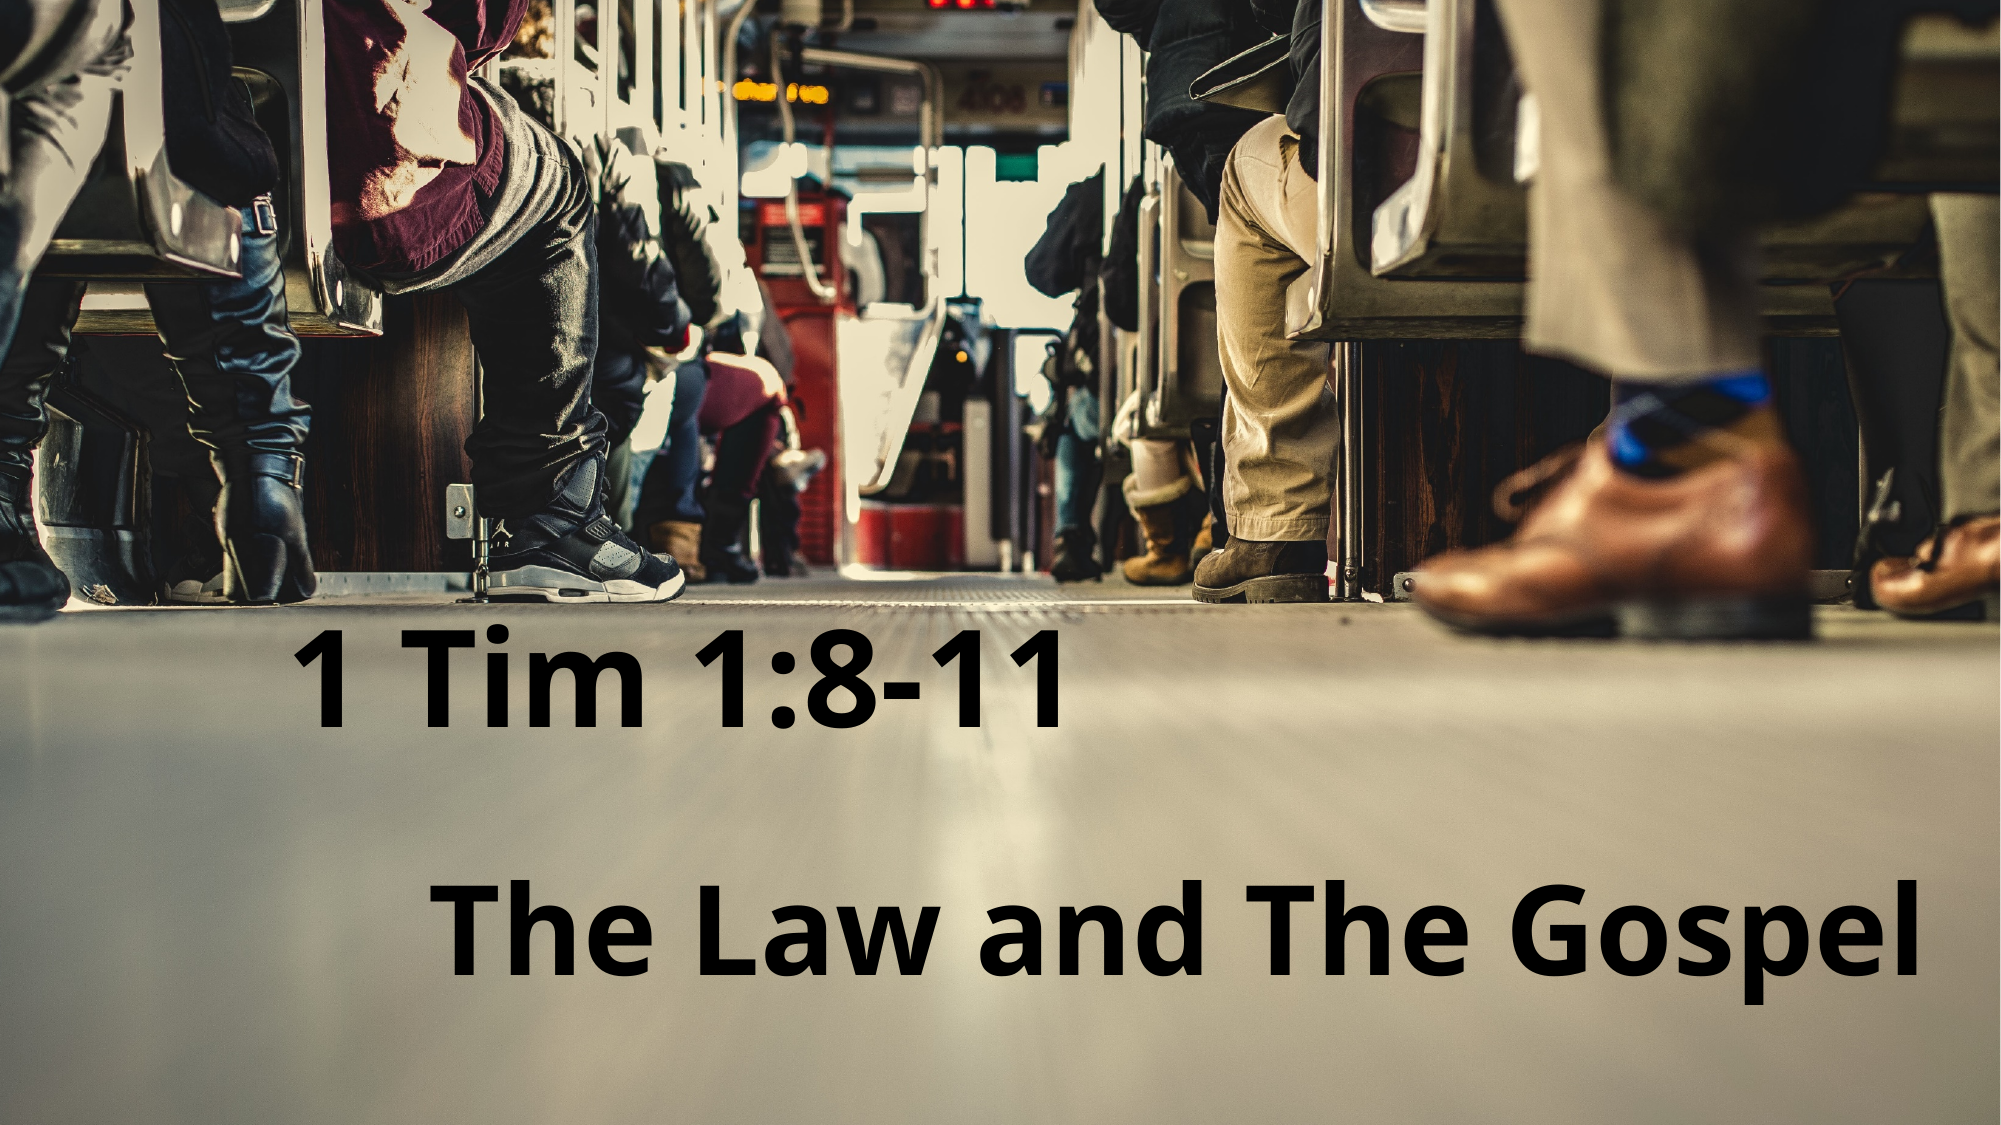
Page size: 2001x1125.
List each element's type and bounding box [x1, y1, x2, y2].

text_box [0, 0, 2000, 1125]
